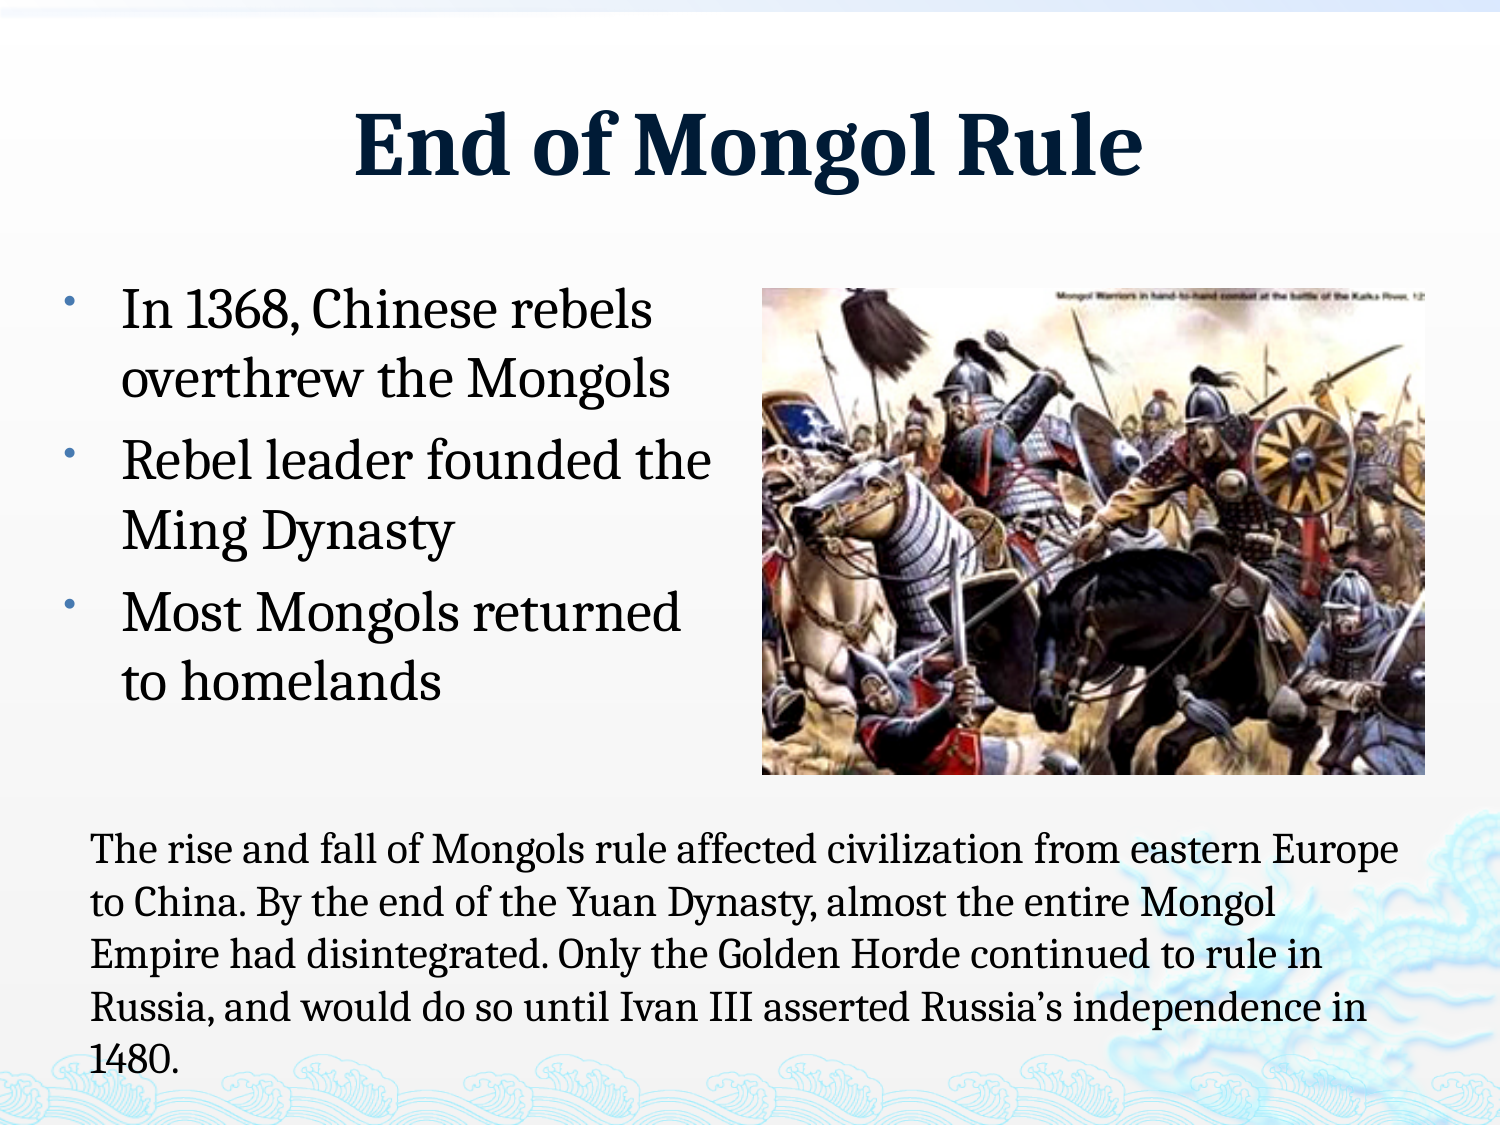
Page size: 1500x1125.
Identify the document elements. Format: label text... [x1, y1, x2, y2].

title End of Mongol Rule [75, 45, 1425, 233]
list In 1368, Chinese rebels overthrew the Mongols Rebel leader founded the Ming Dynasty Most Mongols returned to homelands [50, 262, 738, 800]
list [761, 261, 1426, 801]
text_box The rise and fall of Mongols rule affected civilization from eastern Europe to China. By the end of the Yuan Dynasty, almost the entire Mongol Empire had disintegrated. Only the Golden Horde continued to rule in Russia, and would do so until Ivan III asserted Russia’s independence in 1480. [74, 812, 1425, 1090]
